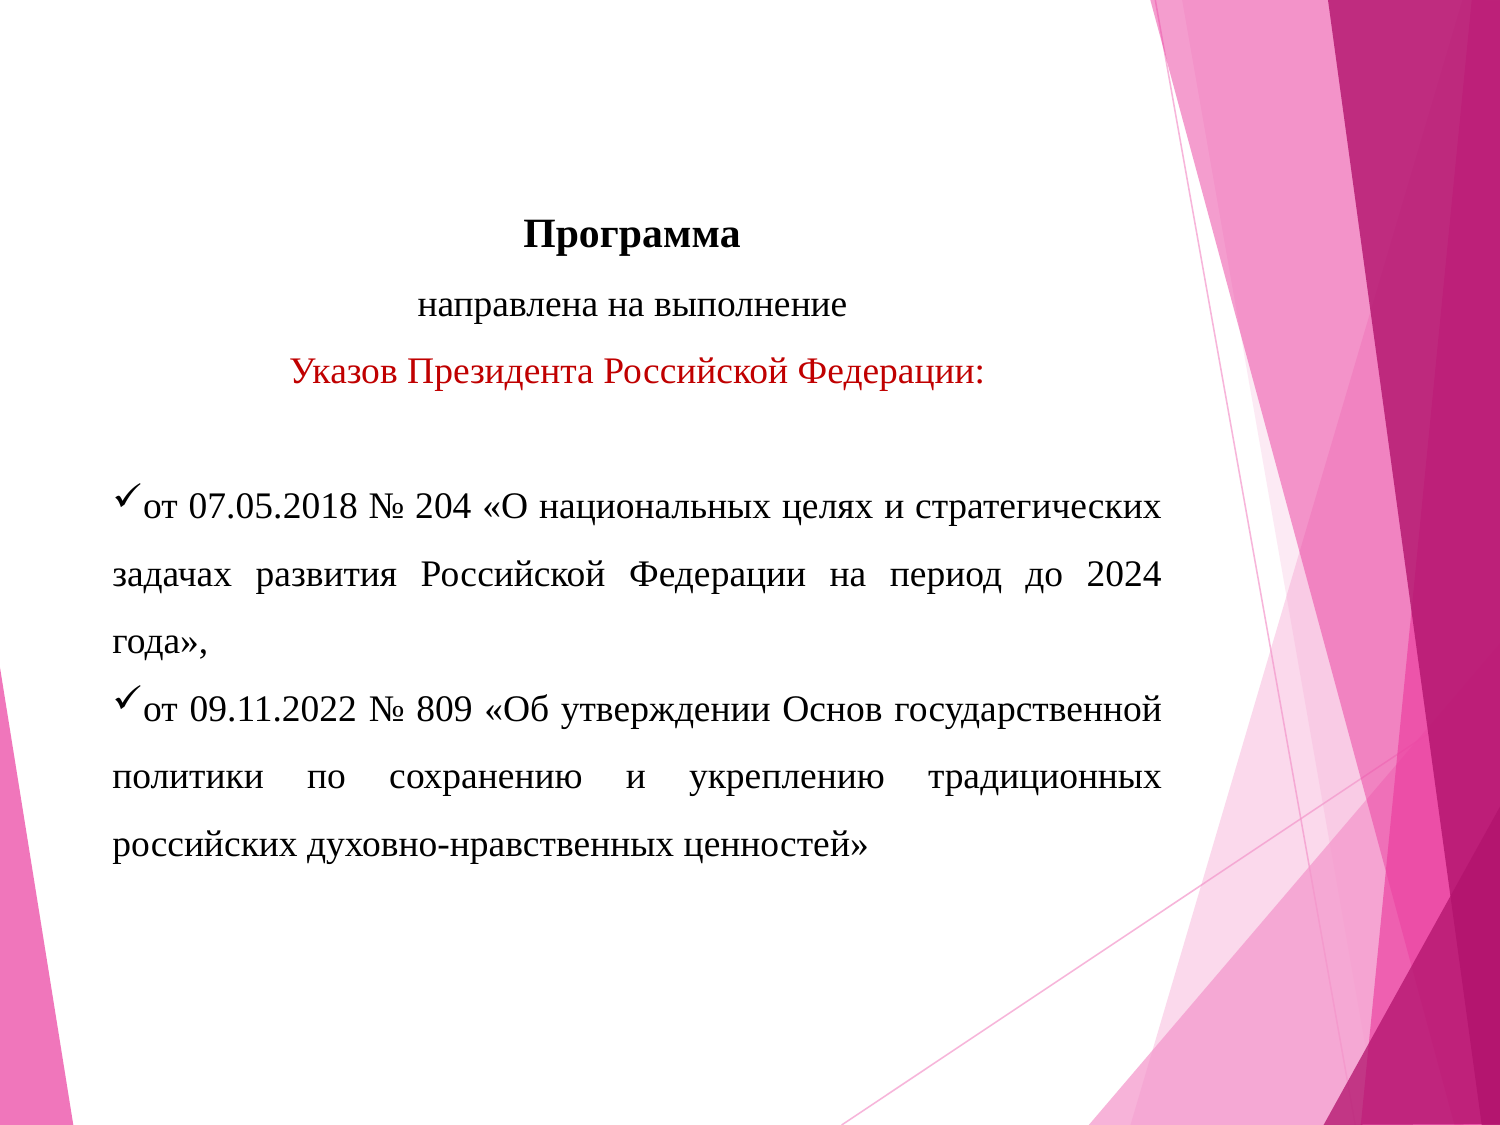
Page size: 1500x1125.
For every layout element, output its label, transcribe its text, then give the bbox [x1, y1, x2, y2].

text_box Программа направлена на выполнение Указов Президента Российской Федерации: от 07.05.2018 № 204 «О национальных целях и стратегических задачах развития Российской Федерации на период до 2024 года», от 09.11.2022 № 809 «Об утверждении Основ государственной политики по сохранению и укреплению традиционных российских духовно-нравственных ценностей» [97, 48, 1178, 871]
